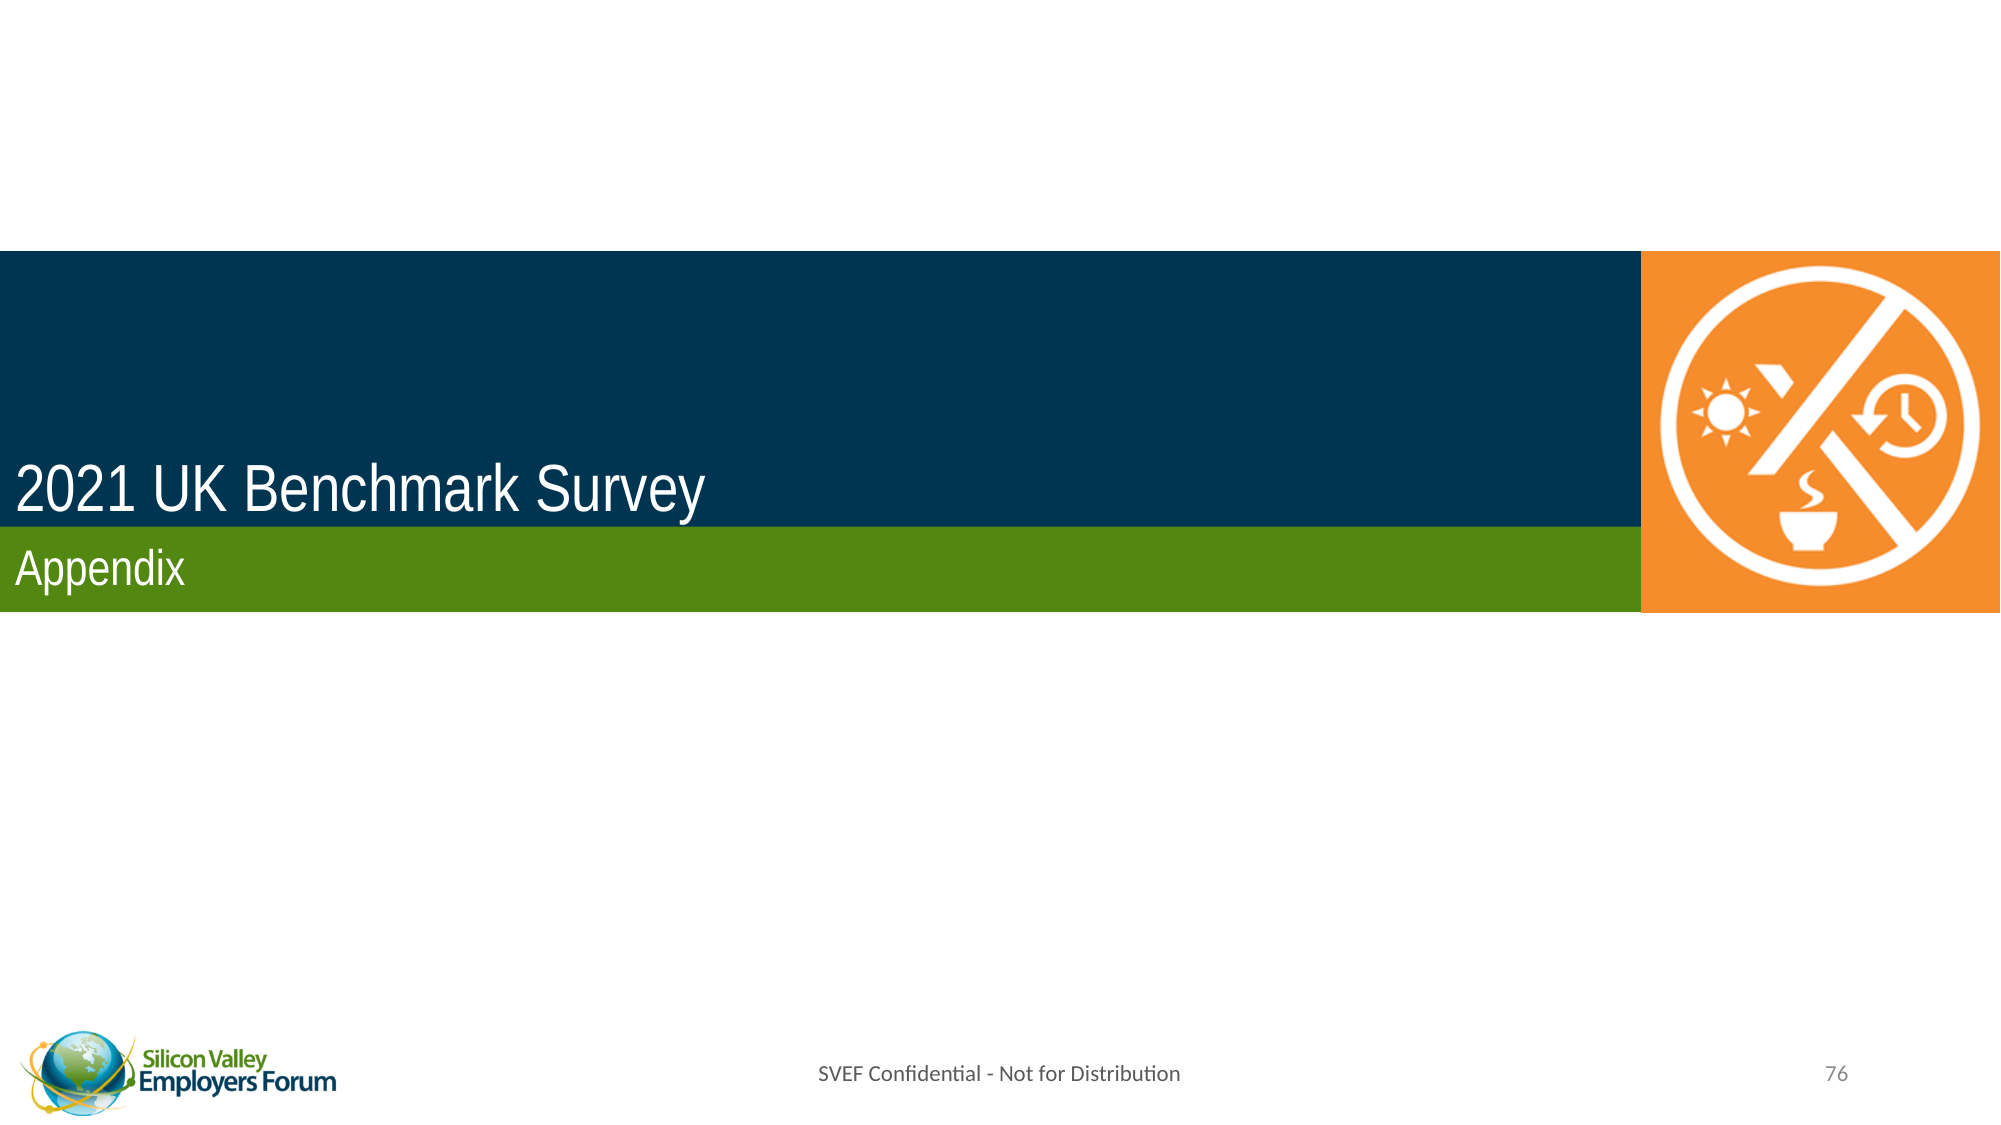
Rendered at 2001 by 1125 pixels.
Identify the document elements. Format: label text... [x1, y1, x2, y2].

footer SVEF Confidential - Not for Distribution [662, 1042, 1338, 1103]
text_box Appendix [0, 526, 1640, 613]
picture [1640, 251, 2000, 613]
title 2021 UK Benchmark Survey [0, 251, 1640, 526]
picture [13, 1029, 338, 1117]
slide_number 76 [1413, 1042, 1864, 1103]
